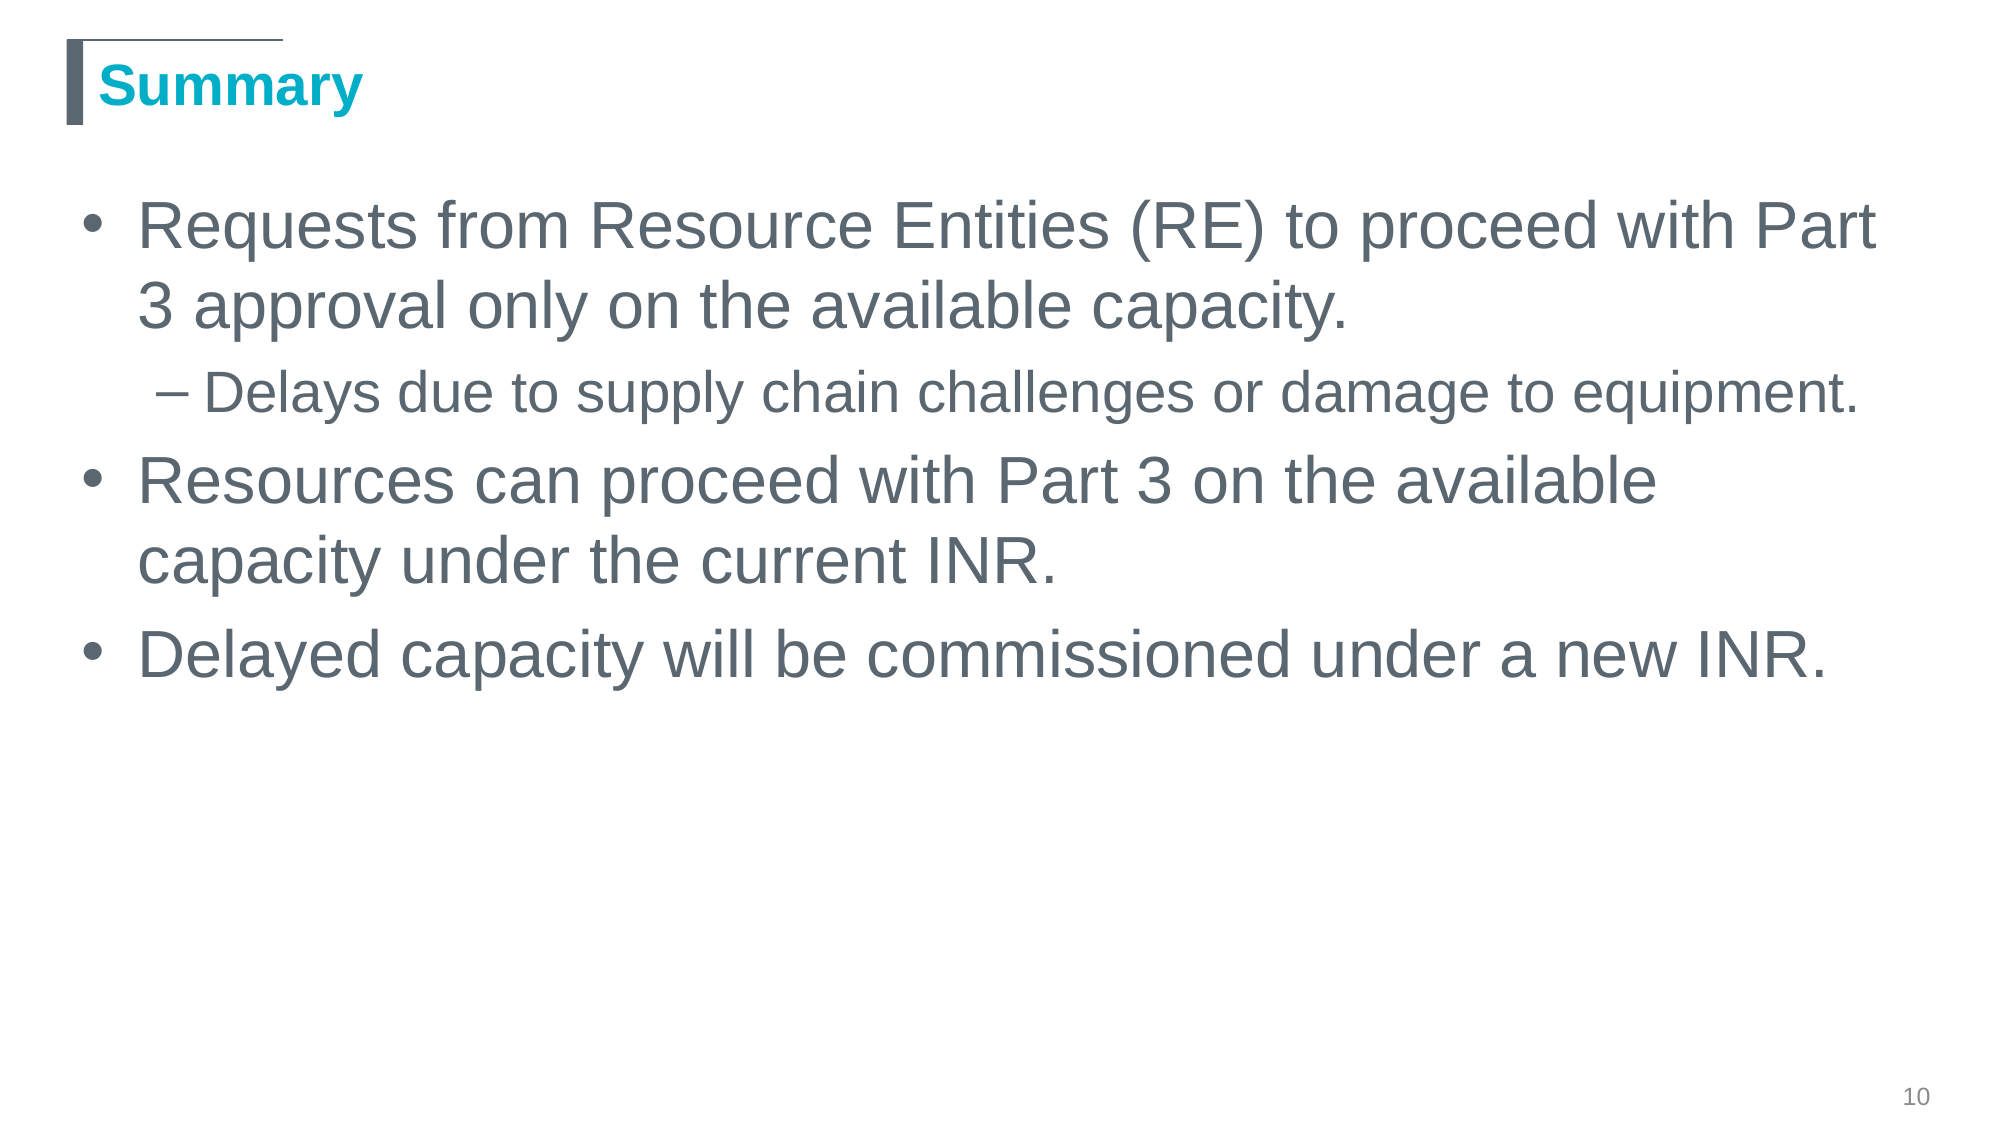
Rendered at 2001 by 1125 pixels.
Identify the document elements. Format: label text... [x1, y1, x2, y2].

slide_number 10 [1850, 1070, 1984, 1120]
list Requests from Resource Entities (RE) to proceed with Part 3 approval only on the available capacity. Delays due to supply chain challenges or damage to equipment. Resources can proceed with Part 3 on the available capacity under the current INR. Delayed capacity will be commissioned under a new INR. [66, 174, 1934, 788]
title Summary [83, 39, 1934, 134]
